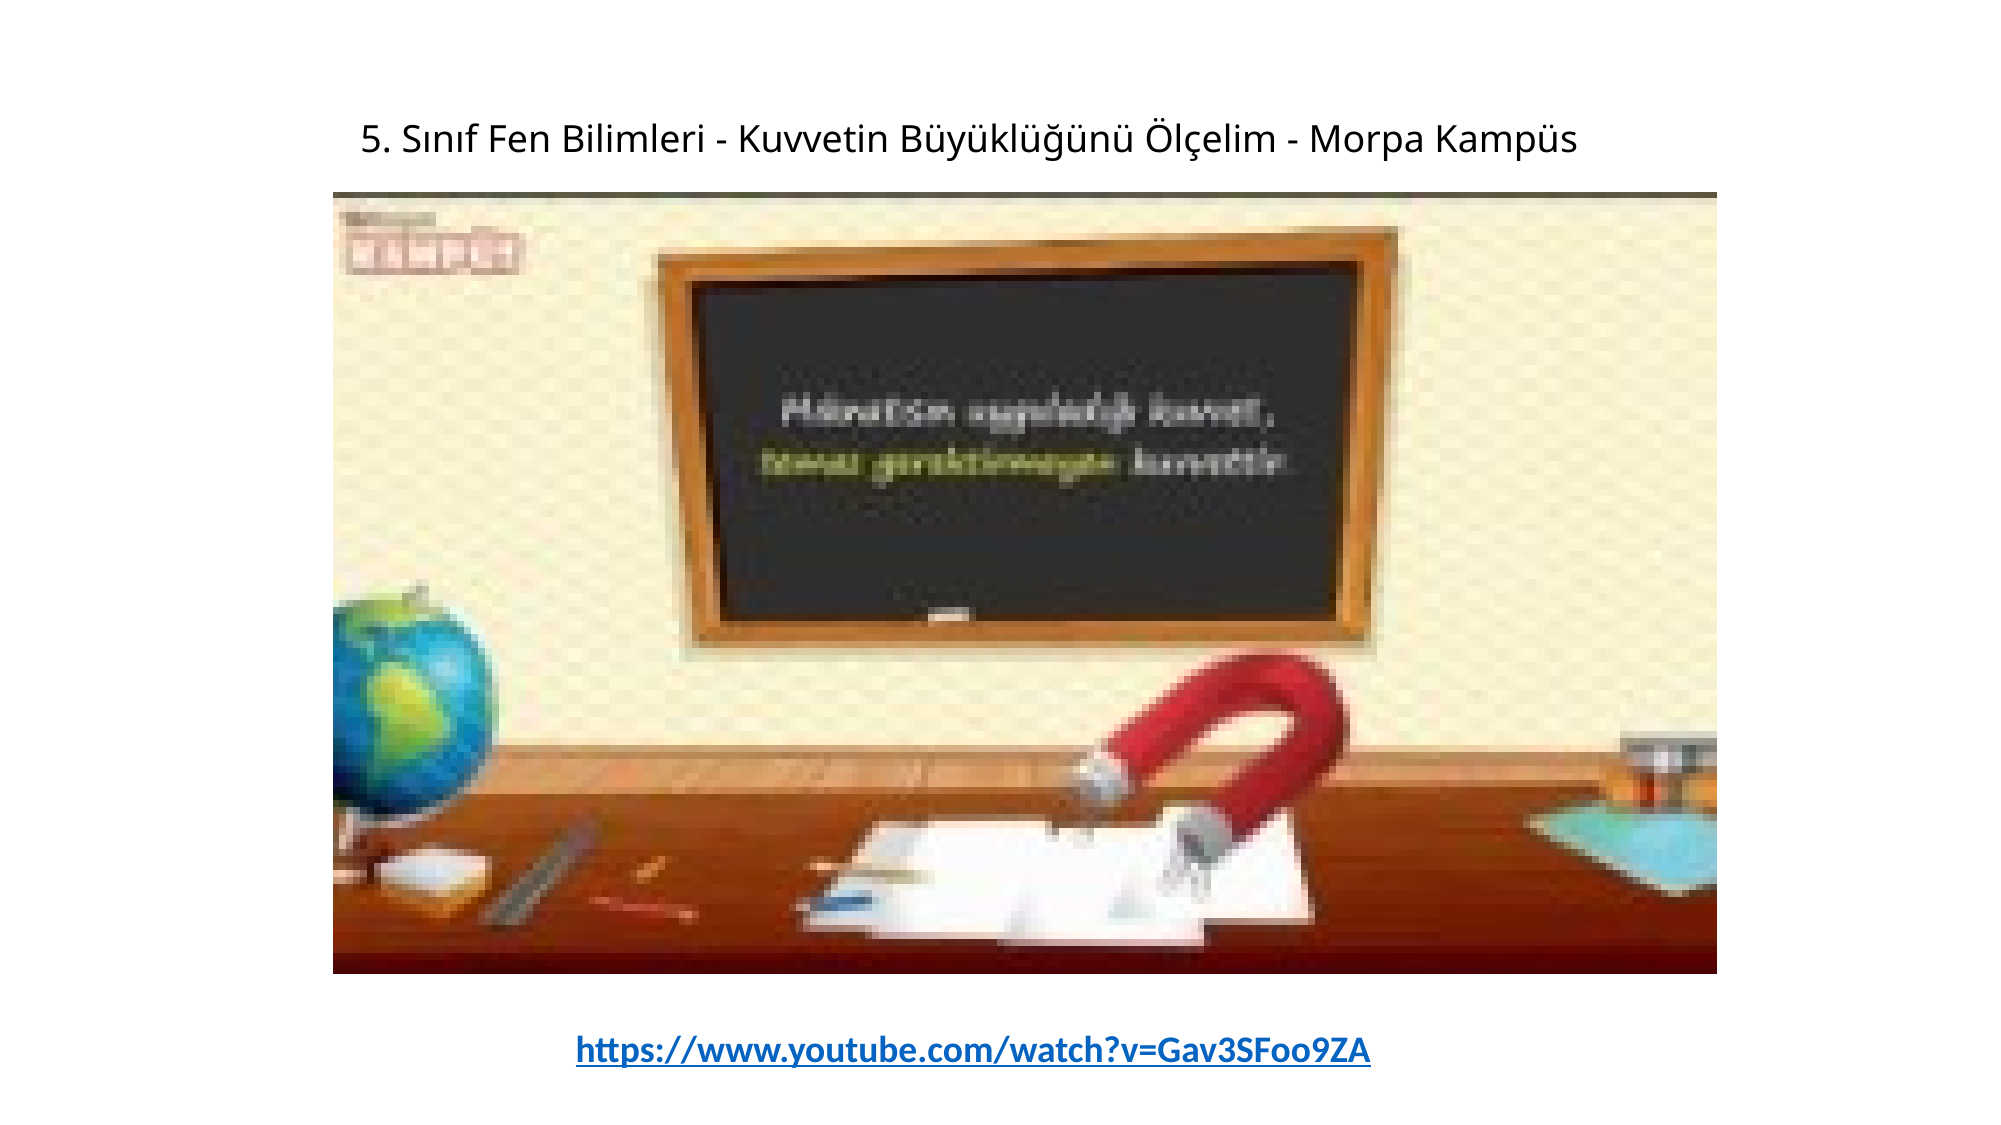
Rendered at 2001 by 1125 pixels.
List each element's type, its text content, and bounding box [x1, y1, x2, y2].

text_box 5. Sınıf Fen Bilimleri - Kuvvetin Büyüklüğünü Ölçelim - Morpa Kampüs [345, 107, 1853, 168]
text_box https://www.youtube.com/watch?v=Gav3SFoo9ZA [560, 1017, 1561, 1078]
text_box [332, 191, 1718, 974]
